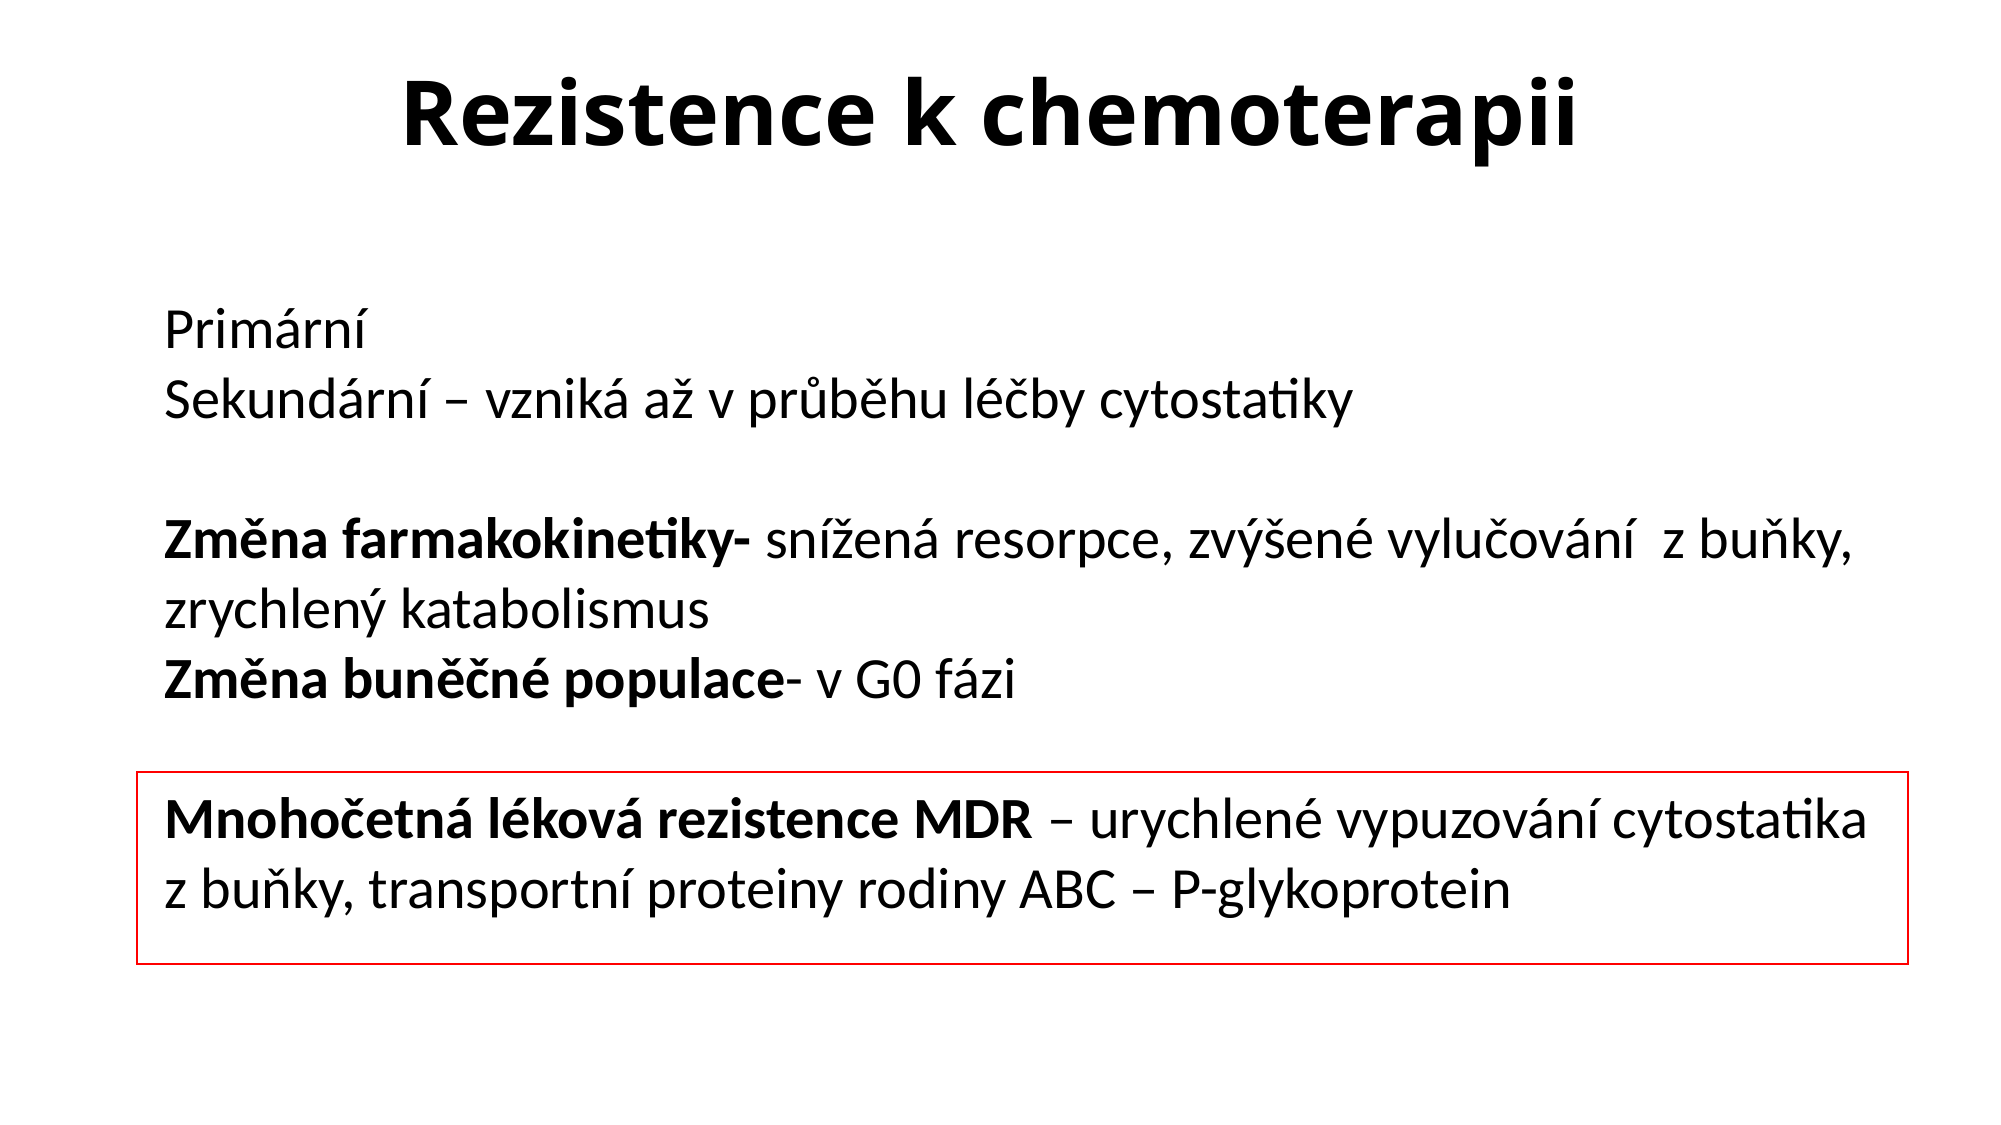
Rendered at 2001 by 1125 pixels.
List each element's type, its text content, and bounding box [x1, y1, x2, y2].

title Rezistence k chemoterapii [137, 59, 1845, 281]
text_box [136, 771, 1909, 965]
text_box Primární Sekundární – vzniká až v průběhu léčby cytostatiky Změna farmakokinetiky- snížená resorpce, zvýšené vylučování z buňky, zrychlený katabolismus Změna buněčné populace- v G0 fázi Mnohočetná léková rezistence MDR – urychlené vypuzování cytostatika z buňky, transportní proteiny rodiny ABC – P-glykoprotein [150, 282, 1889, 771]
